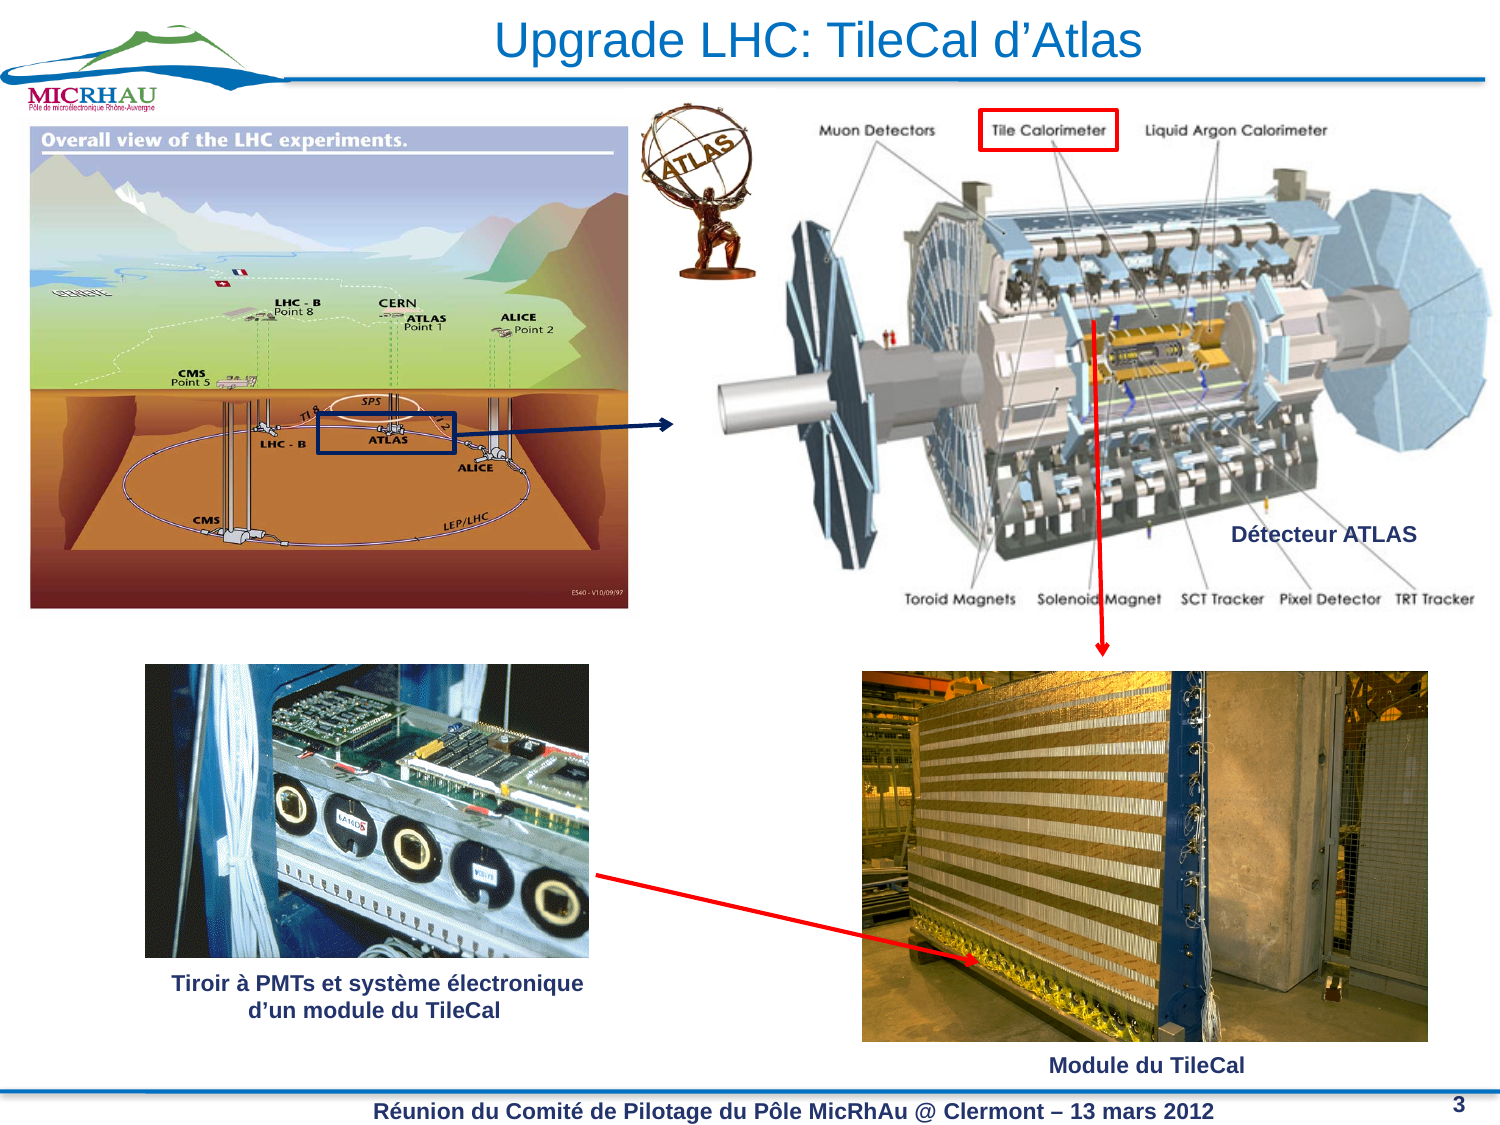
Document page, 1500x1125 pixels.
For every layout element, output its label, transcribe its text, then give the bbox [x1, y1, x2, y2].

text_box Tiroir à PMTs et système électronique d’un module du TileCal [156, 965, 599, 1031]
picture [145, 664, 589, 958]
title Upgrade LHC: TileCal d’Atlas [237, 3, 1400, 71]
picture [862, 670, 1428, 1043]
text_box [456, 423, 674, 436]
picture [17, 88, 1500, 621]
text_box Module du TileCal [1033, 1051, 1267, 1086]
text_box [1093, 320, 1104, 658]
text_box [595, 874, 980, 963]
picture [0, 25, 291, 112]
